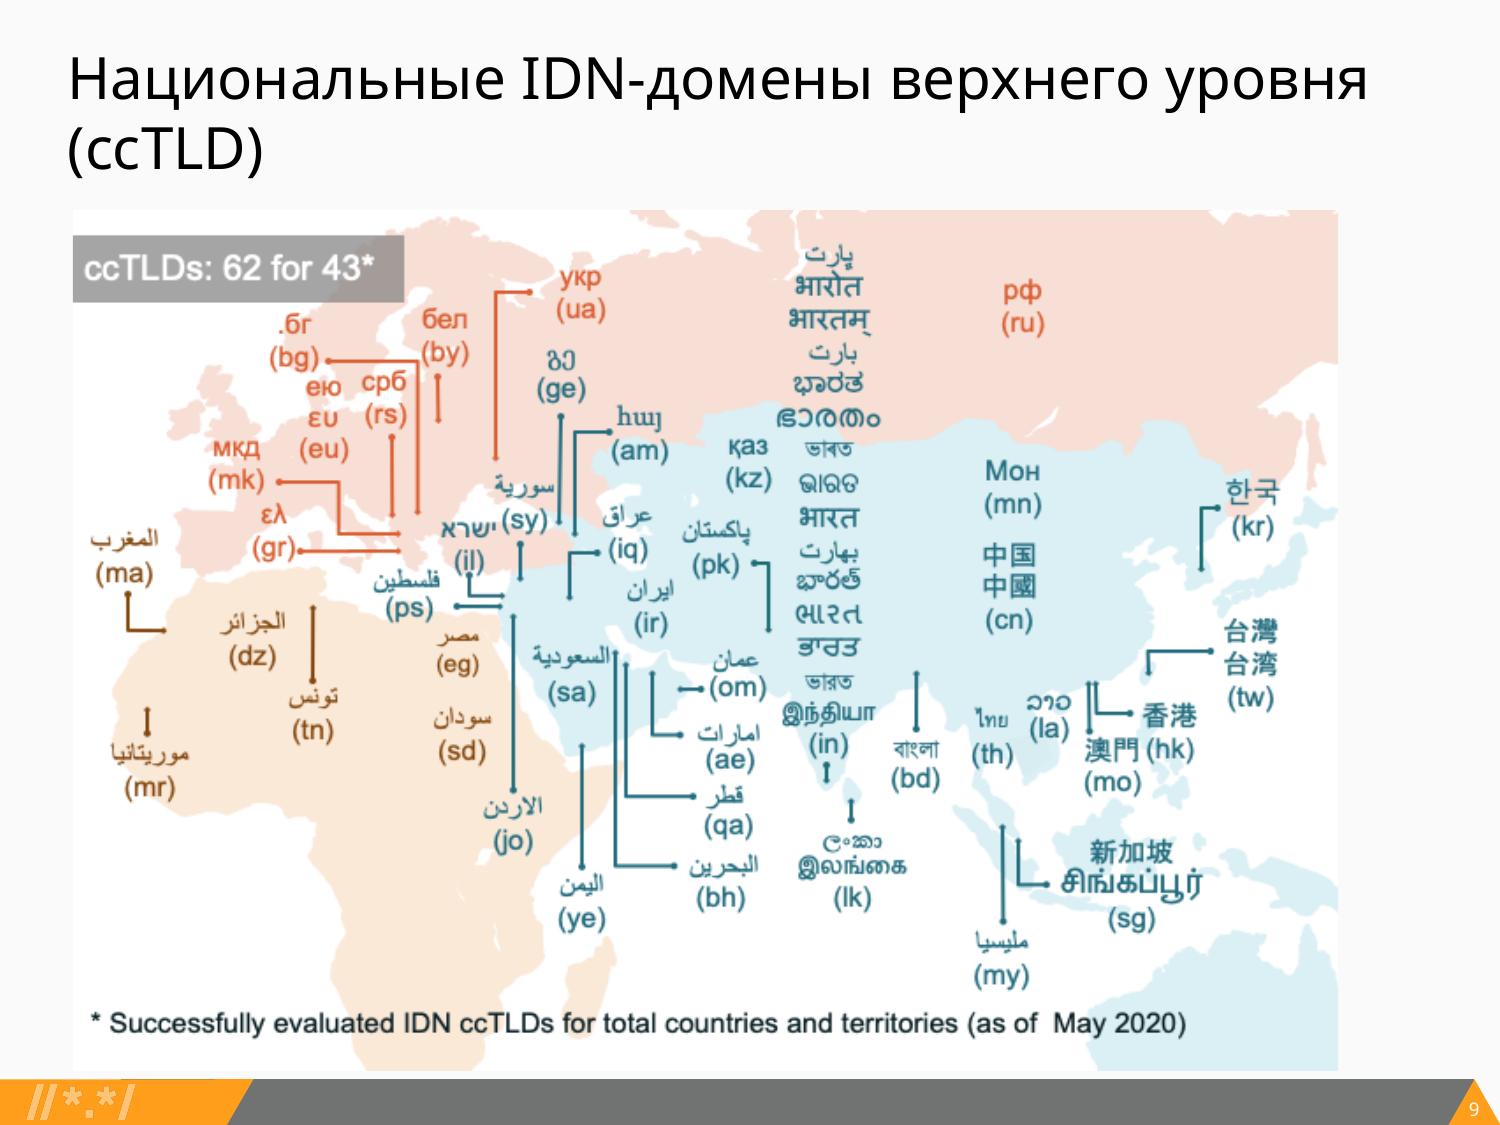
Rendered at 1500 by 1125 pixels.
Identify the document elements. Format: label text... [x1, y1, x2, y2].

title Национальные IDN-домены верхнего уровня (ccTLD) [52, 33, 1445, 221]
picture [72, 210, 1339, 1072]
